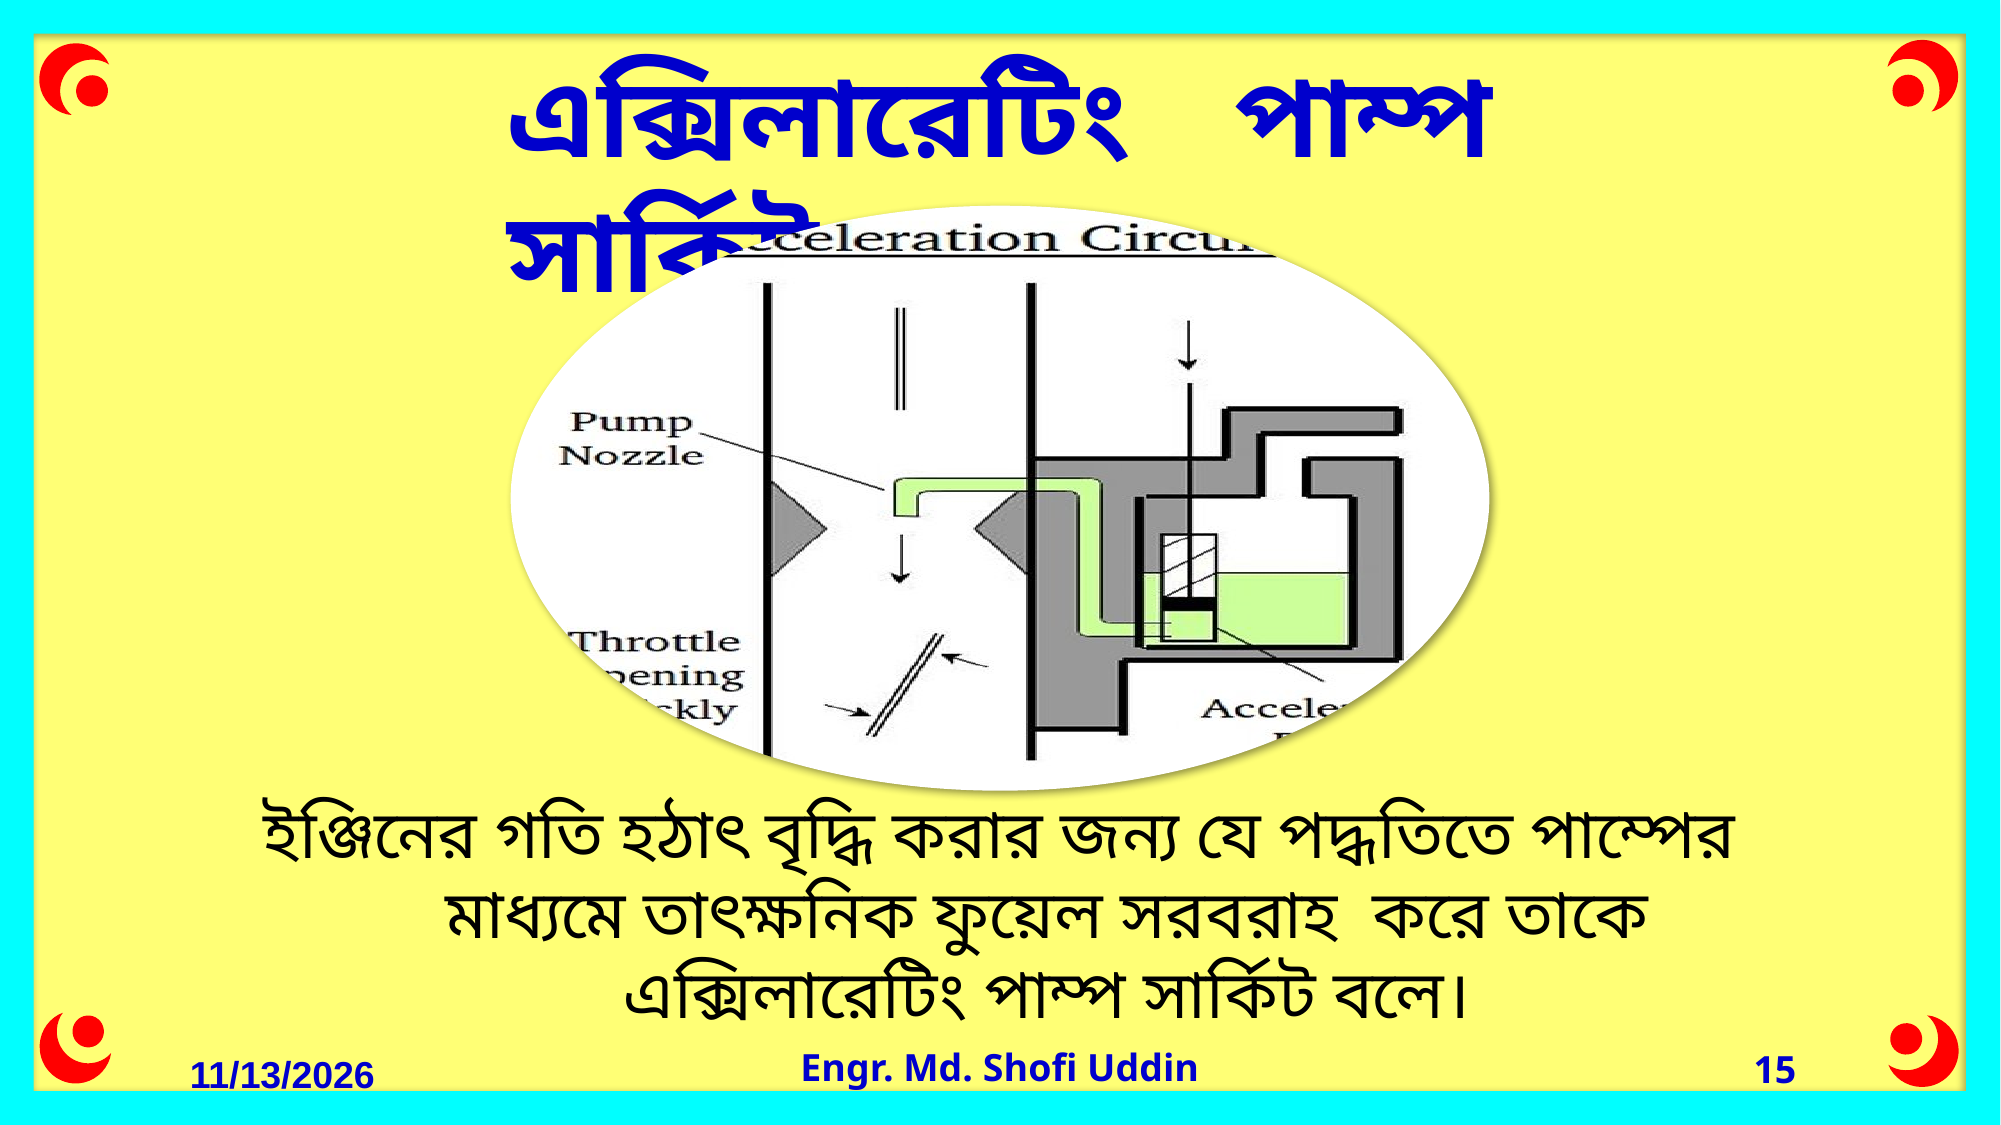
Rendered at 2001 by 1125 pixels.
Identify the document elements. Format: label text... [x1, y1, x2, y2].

footer Engr. Md. Shofi Uddin [566, 1051, 1434, 1089]
picture [510, 205, 1490, 791]
text_box এক্সিলারেটিং পাম্প সার্কিটঃ [493, 37, 1507, 323]
slide_number 15 [1725, 1052, 1825, 1091]
text_box ইঞ্জিনের গতি হঠাৎ বৃদ্ধি করার জন্য যে পদ্ধতিতে পাম্পের মাধ্যমে তাৎক্ষনিক ফুয়েল সরবরাহ করে তাকে এক্সিলারেটিং পাম্প সার্কিট বলে। [218, 784, 1782, 1040]
slide_number 11-Aug-21 [174, 1054, 617, 1094]
